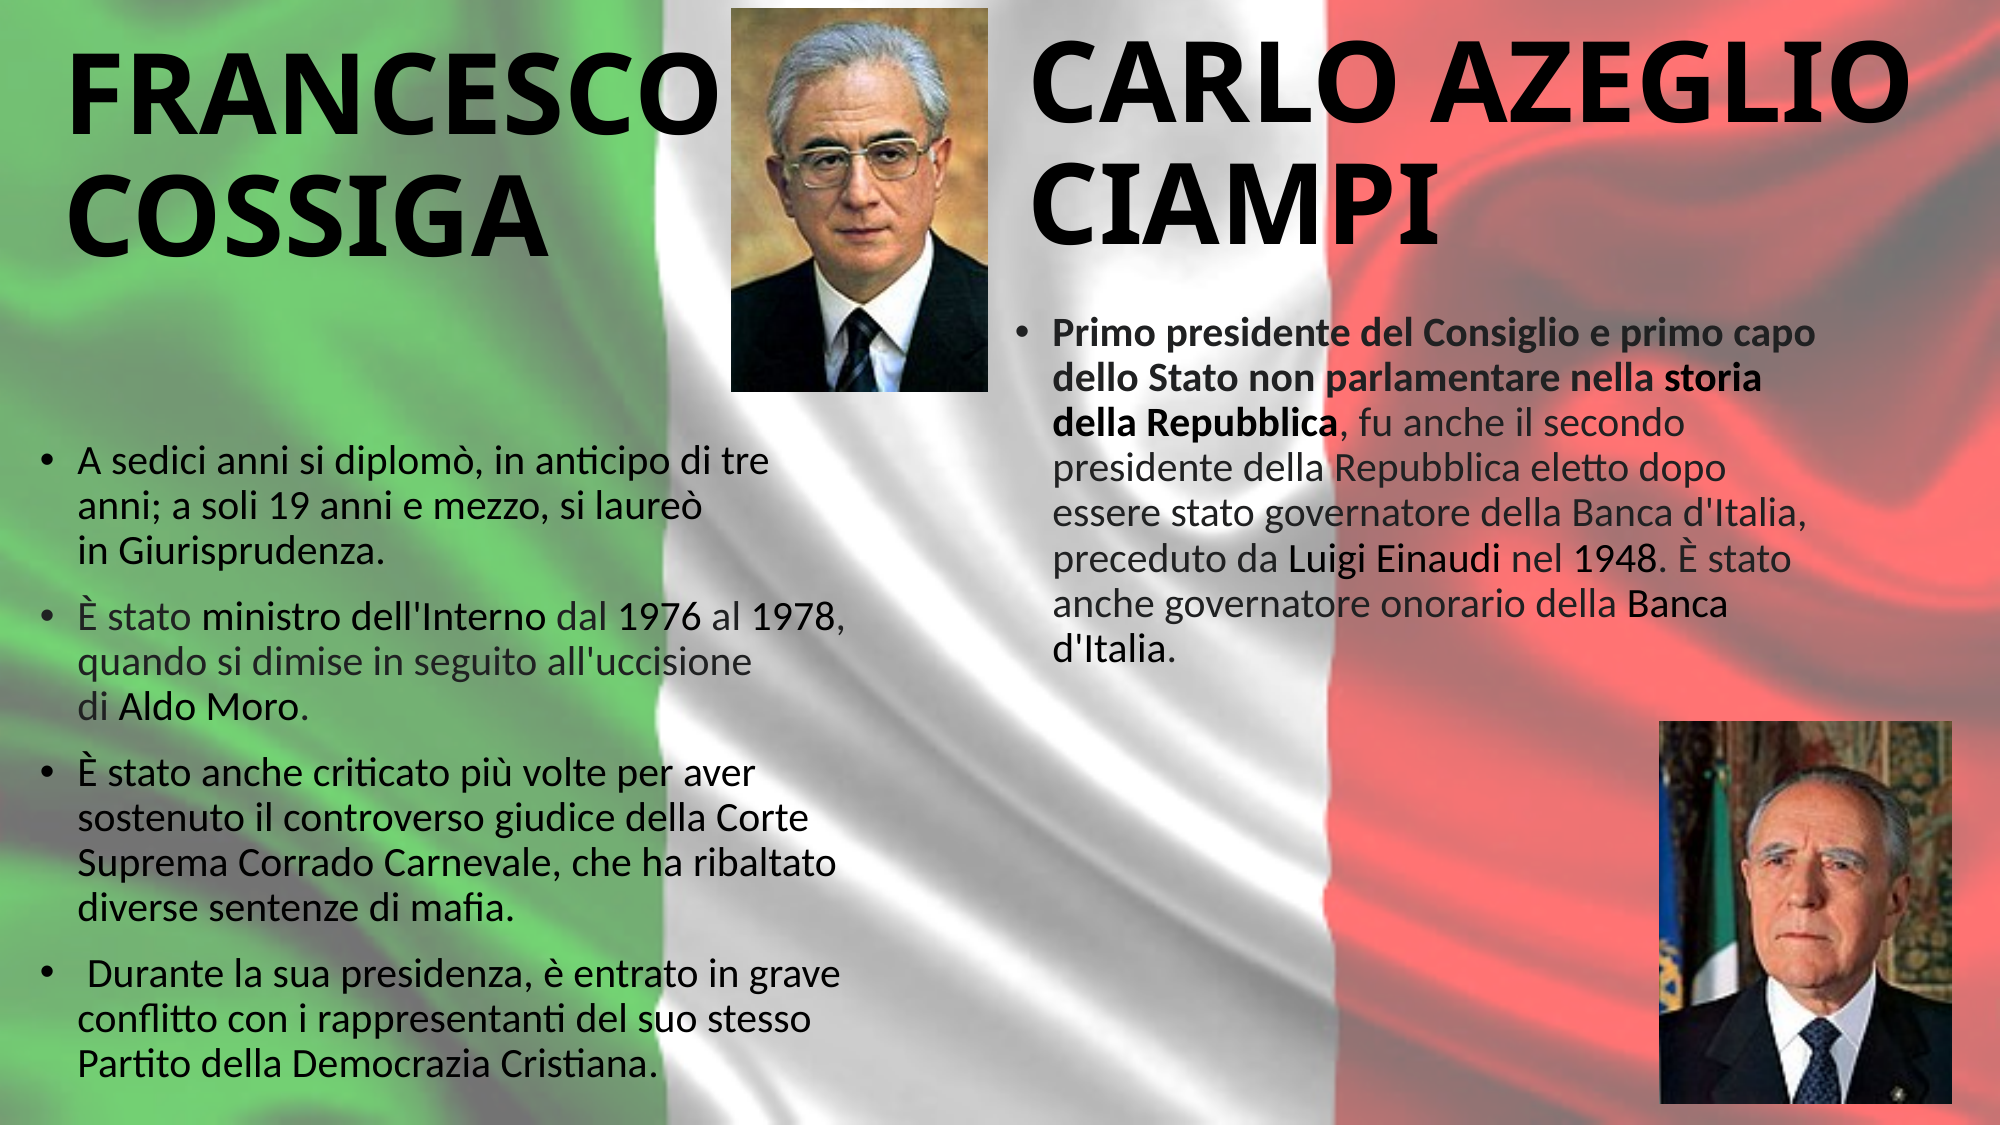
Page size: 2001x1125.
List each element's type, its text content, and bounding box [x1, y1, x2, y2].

list CARLO AZEGLIO CIAMPI [1012, 141, 1932, 277]
list A sedici anni si diplomò, in anticipo di tre anni; a soli 19 anni e mezzo, si laureò in Giurisprudenza. È stato ministro dell'Interno dal 1976 al 1978, quando si dimise in seguito all'uccisione di Aldo Moro. È stato anche criticato più volte per aver sostenuto il controverso giudice della Corte Suprema Corrado Carnevale, che ha ribaltato diverse sentenze di mafia. Durante la sua presidenza, è entrato in grave conflitto con i rappresentanti del suo stesso Partito della Democrazia Cristiana. [25, 431, 872, 1036]
picture [731, 8, 988, 392]
list FRANCESCO COSSIGA [48, 152, 731, 288]
list Primo presidente del Consiglio e primo capo dello Stato non parlamentare nella storia della Repubblica, fu anche il secondo presidente della Repubblica eletto dopo essere stato governatore della Banca d'Italia, preceduto da Luigi Einaudi nel 1948. È stato anche governatore onorario della Banca d'Italia. [999, 303, 1851, 908]
picture [1659, 721, 1952, 1104]
